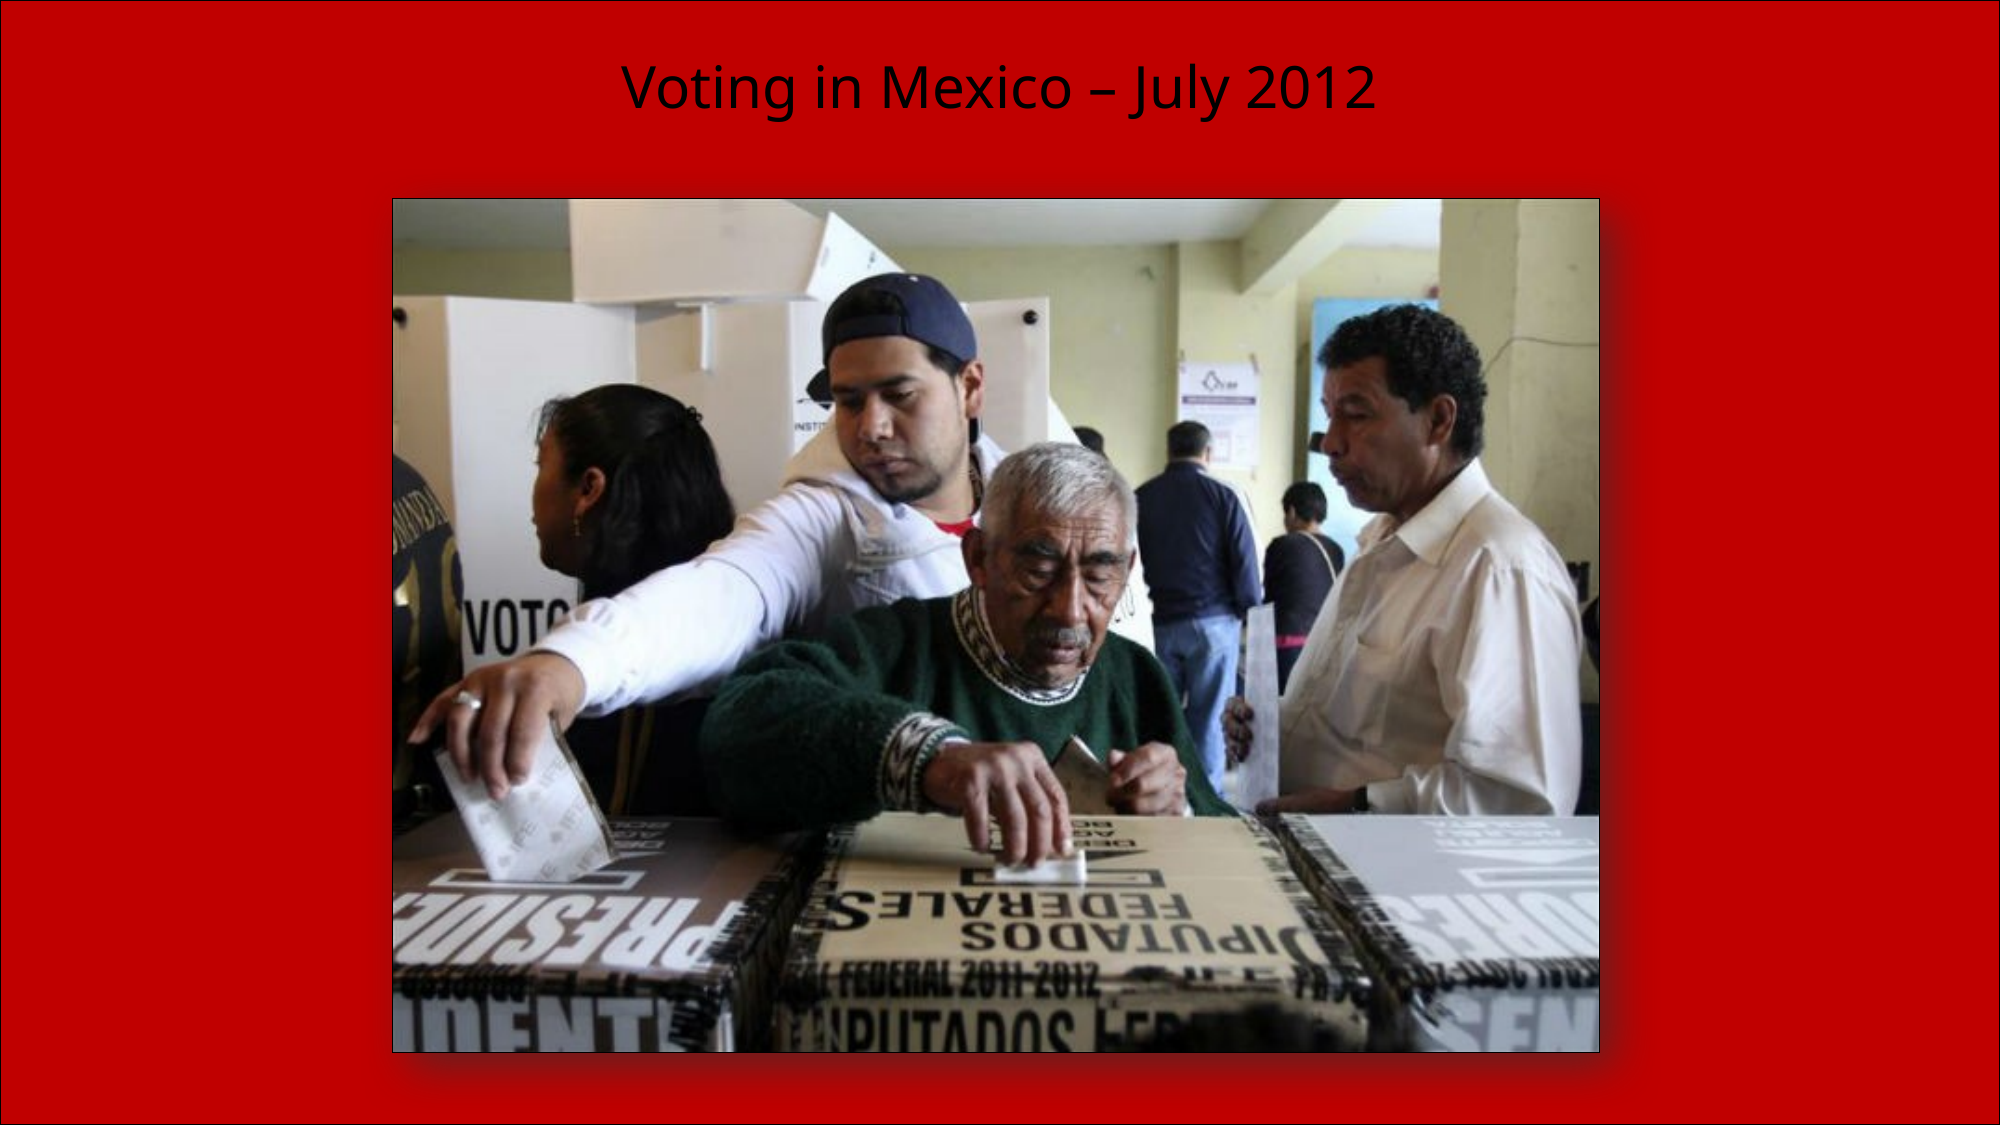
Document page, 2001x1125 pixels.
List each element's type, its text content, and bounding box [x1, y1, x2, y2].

text_box Voting in Mexico – July 2012 [279, 42, 1720, 128]
picture [392, 198, 1600, 1053]
text_box [0, 0, 2000, 1125]
